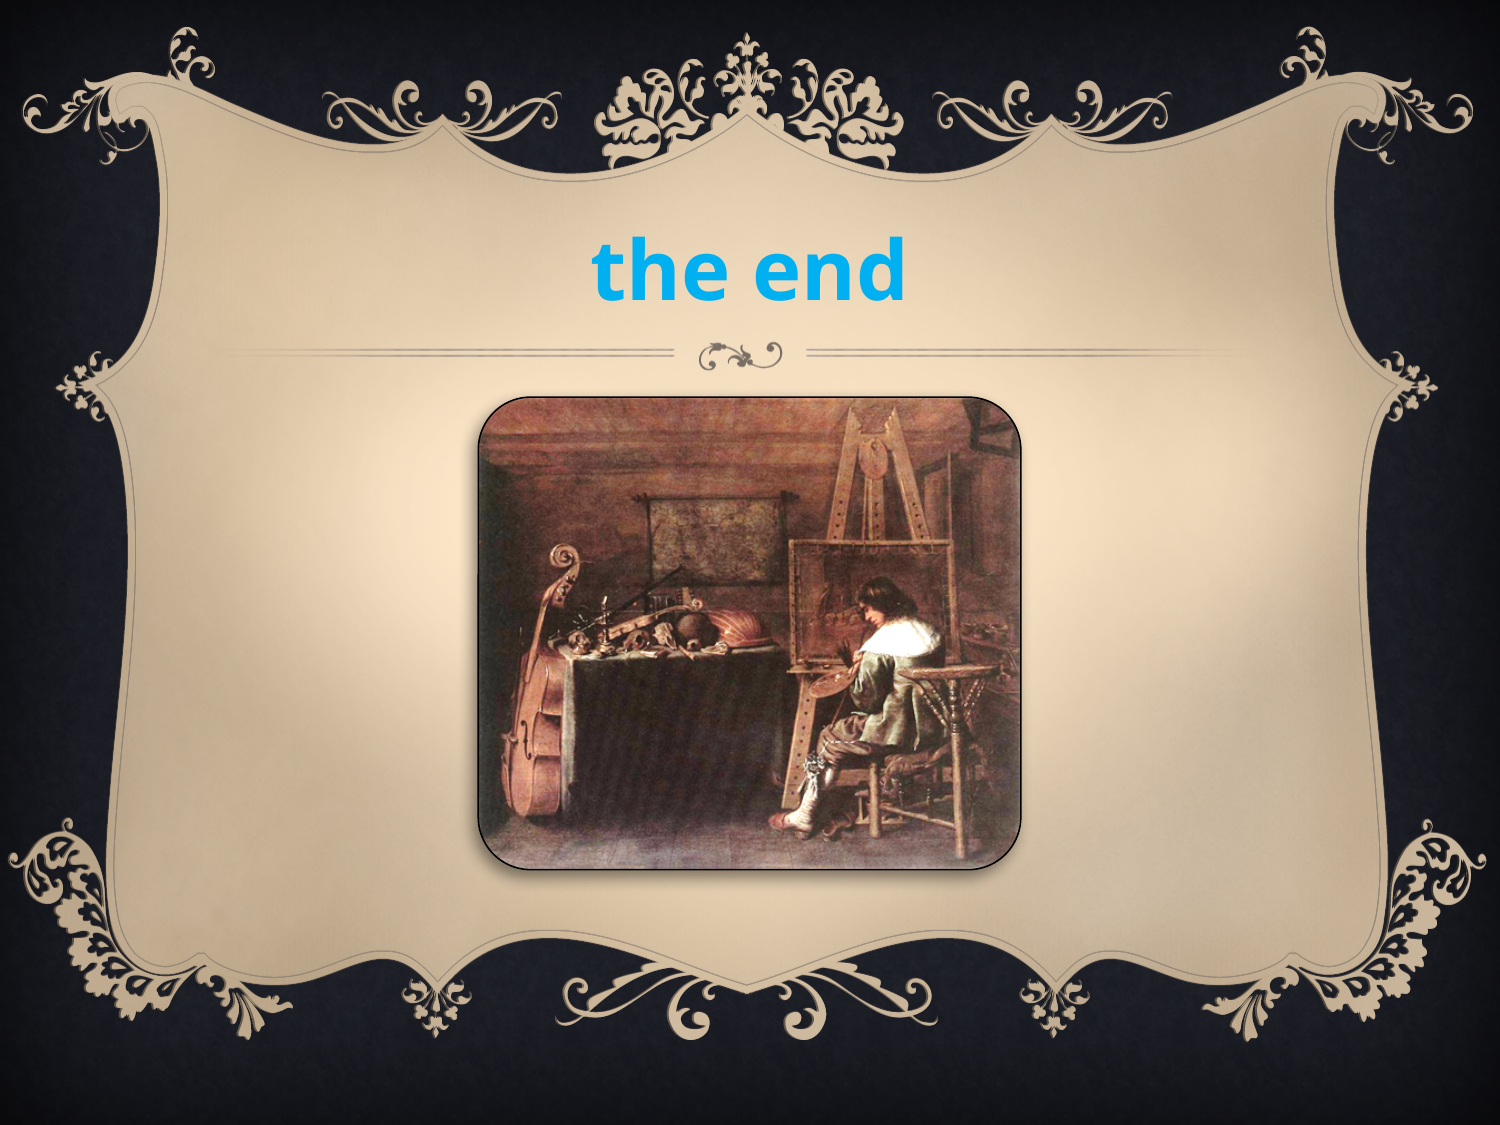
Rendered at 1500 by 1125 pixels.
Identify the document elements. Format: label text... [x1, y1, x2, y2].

picture [0, 396, 1500, 1125]
picture [0, 0, 1500, 265]
title the end [225, 212, 1275, 325]
